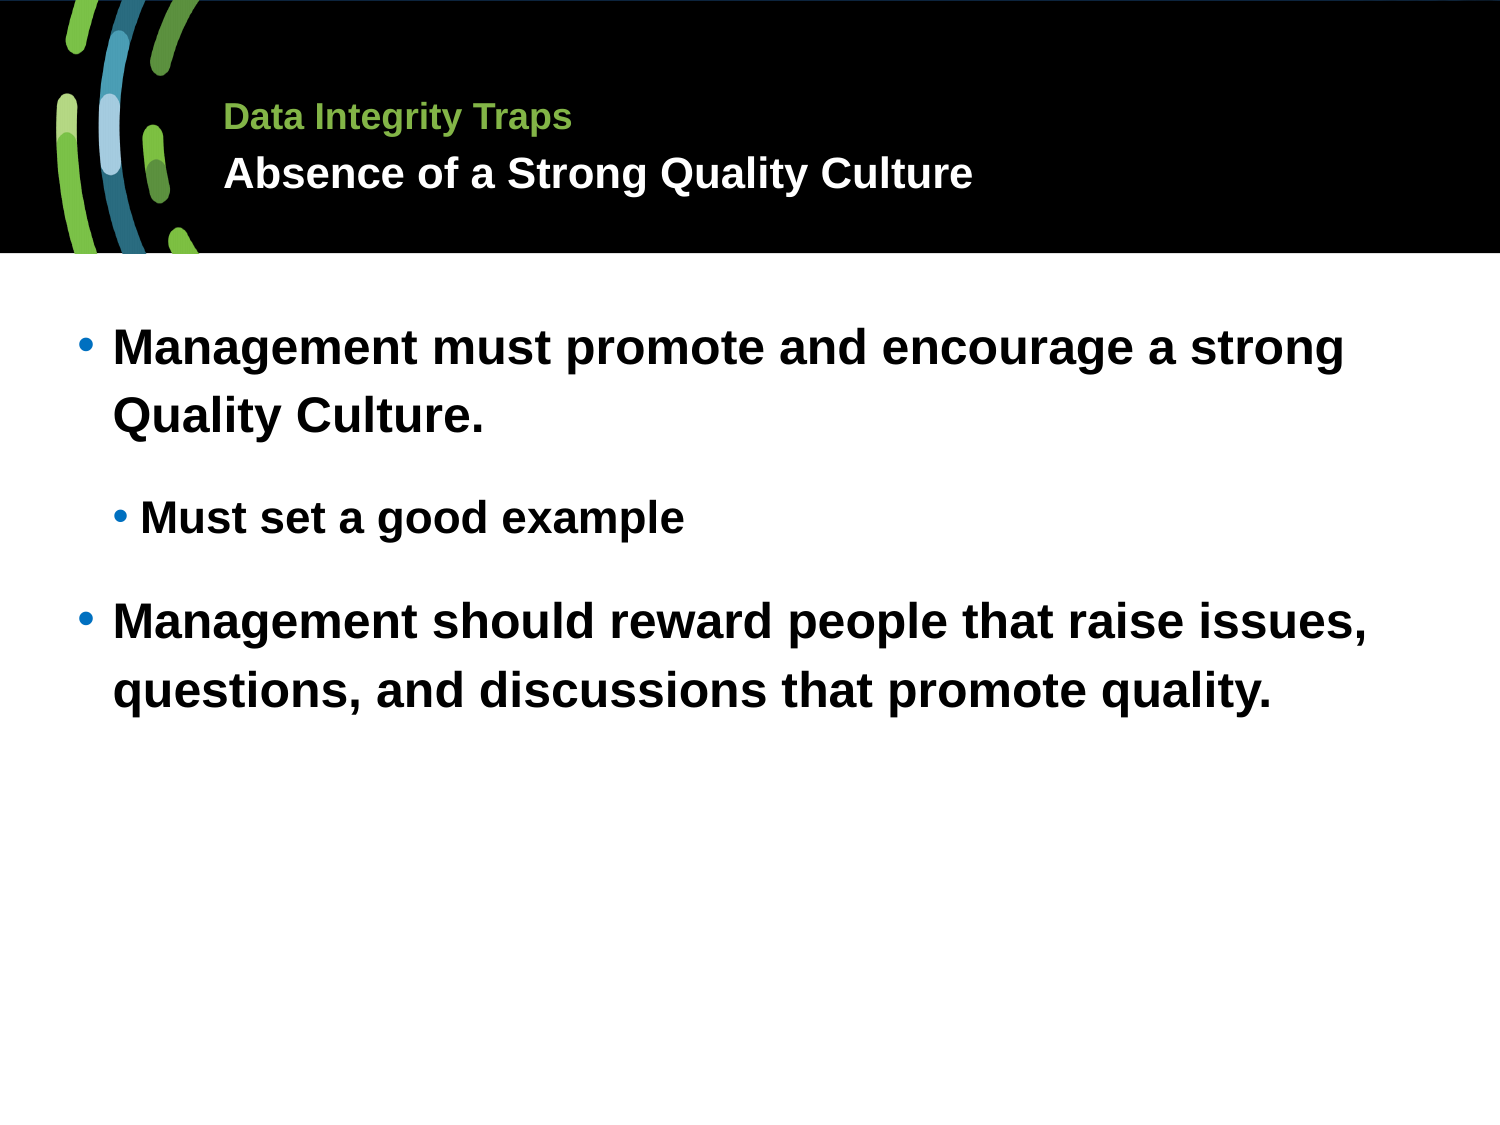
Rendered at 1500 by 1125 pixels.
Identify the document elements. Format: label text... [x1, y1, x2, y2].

title Data Integrity Traps Absence of a Strong Quality Culture [208, 33, 1469, 251]
list Management must promote and encourage a strong Quality Culture. Must set a good example Management should reward people that raise issues, questions, and discussions that promote quality. [61, 298, 1399, 790]
picture [0, 0, 512, 254]
